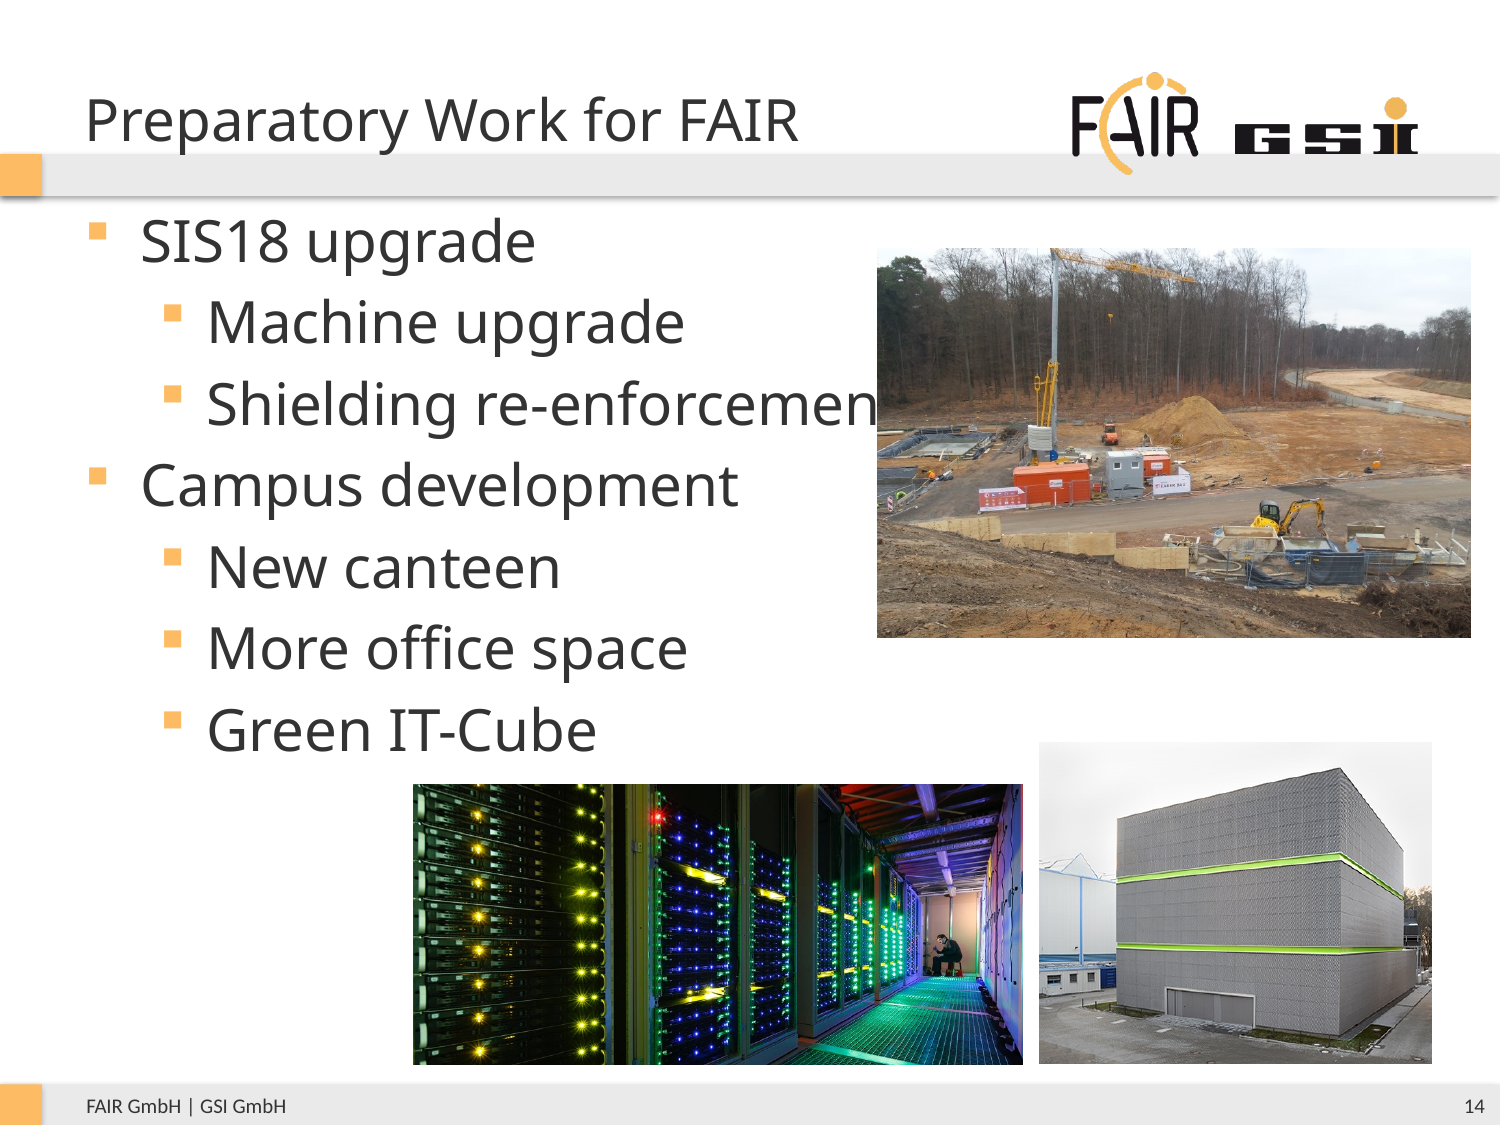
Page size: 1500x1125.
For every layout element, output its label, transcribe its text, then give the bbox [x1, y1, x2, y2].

list SIS18 upgrade Machine upgrade Shielding re-enforcement Campus development New canteen More office space Green IT-Cube [69, 196, 1417, 1001]
picture [874, 248, 1471, 638]
picture [1039, 742, 1432, 1064]
title Preparatory Work for FAIR [69, 30, 986, 161]
slide_number 14 [1377, 1074, 1500, 1125]
picture [1071, 70, 1199, 177]
picture [1233, 95, 1419, 154]
picture [412, 783, 1023, 1065]
